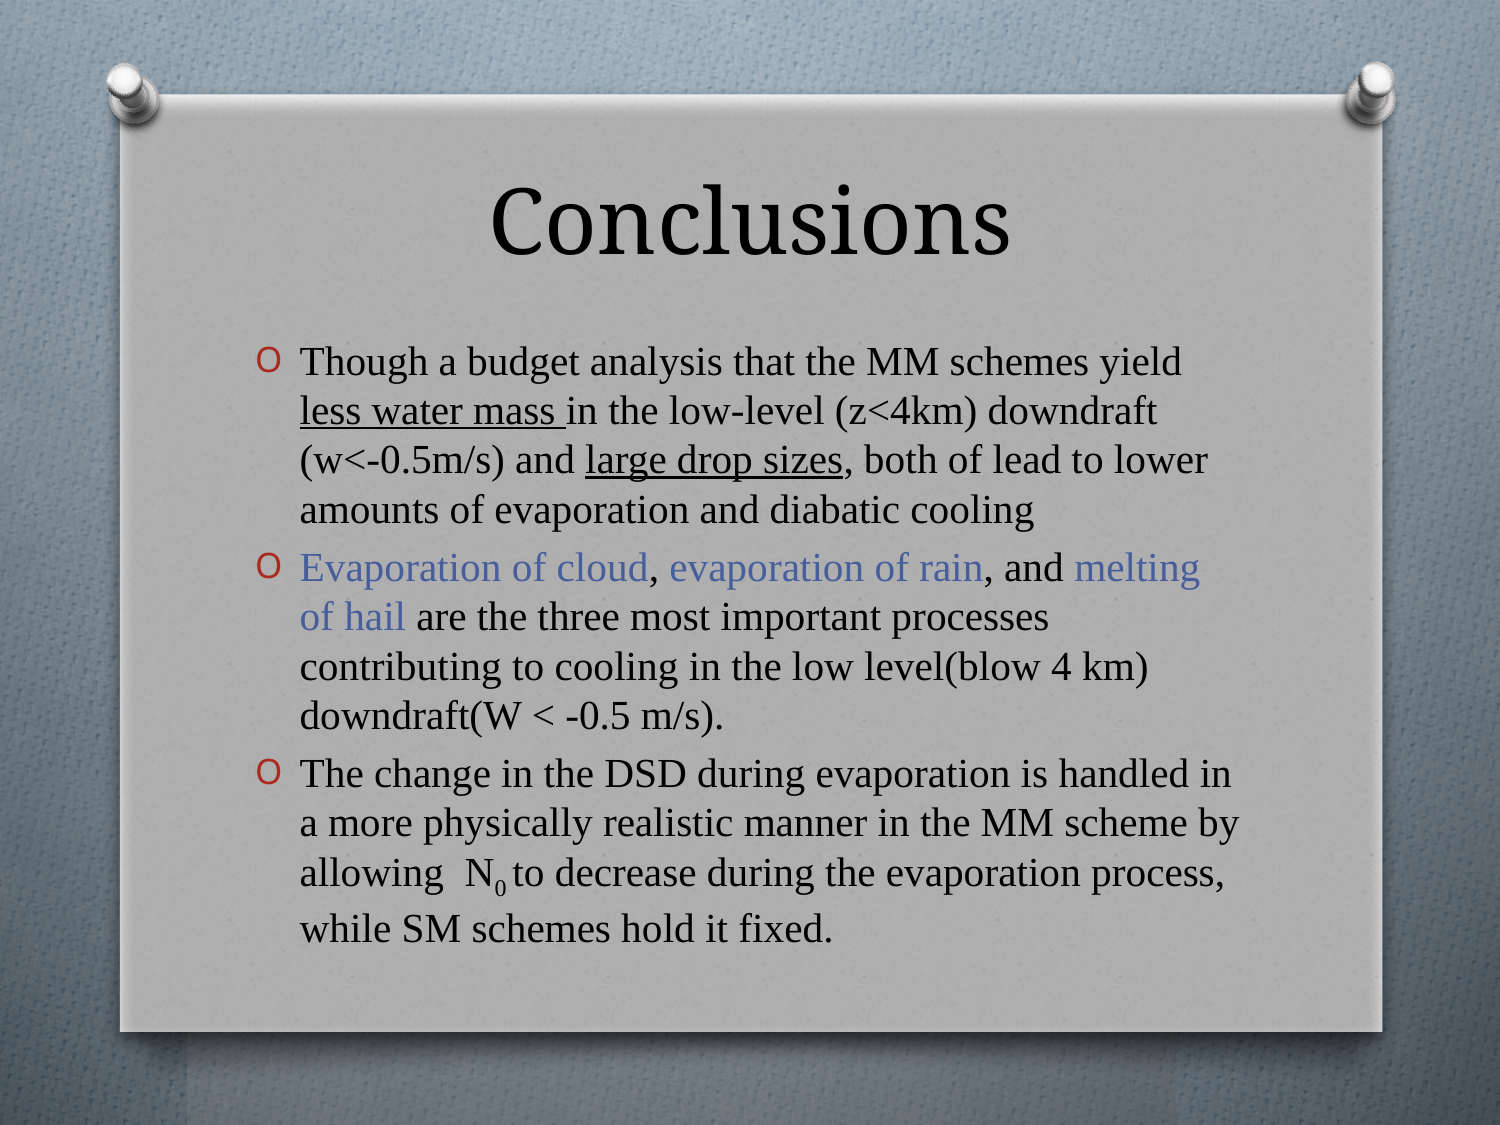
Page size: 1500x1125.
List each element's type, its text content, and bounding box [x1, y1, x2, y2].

list Though a budget analysis that the MM schemes yield less water mass in the low-level (z<4km) downdraft (w<-0.5m/s) and large drop sizes, both of lead to lower amounts of evaporation and diabatic cooling Evaporation of cloud, evaporation of rain, and melting of hail are the three most important processes contributing to cooling in the low level(blow 4 km) downdraft(W < -0.5 m/s). The change in the DSD during evaporation is handled in a more physically realistic manner in the MM scheme by allowing N0 to decrease during the evaporation process, while SM schemes hold it fixed. [240, 326, 1257, 963]
title Conclusions [179, 134, 1323, 303]
picture [75, 29, 198, 153]
picture [1317, 35, 1439, 156]
